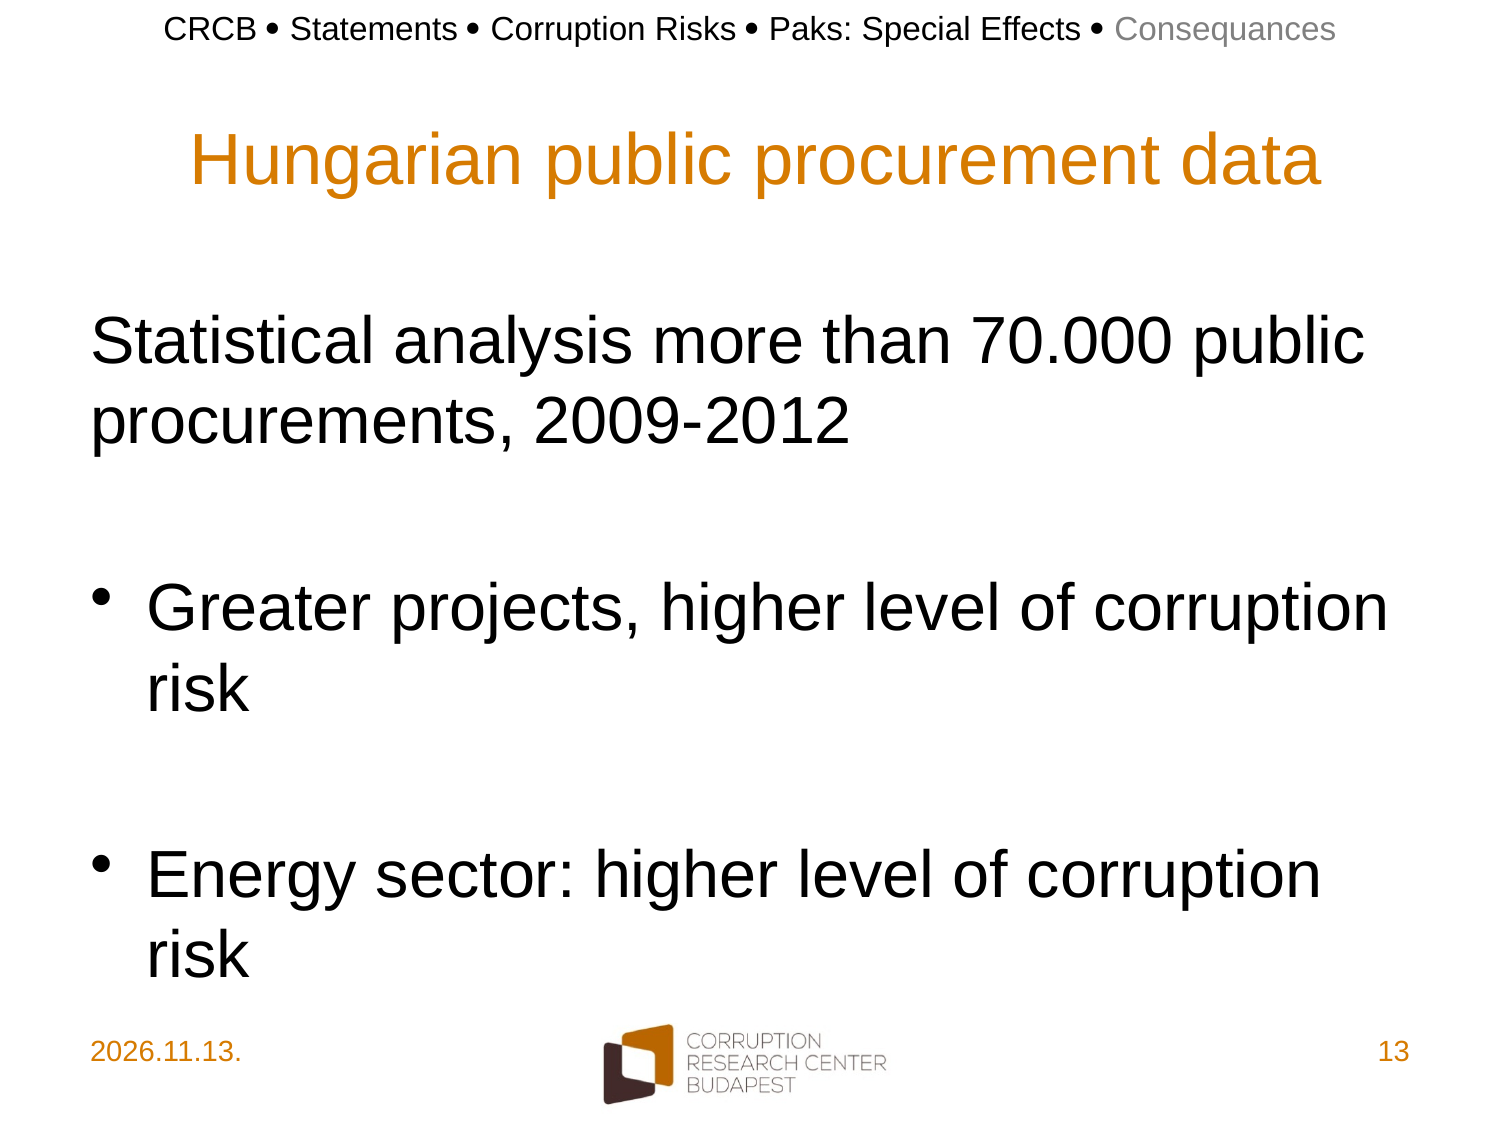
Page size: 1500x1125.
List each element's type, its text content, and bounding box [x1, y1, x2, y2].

list Statistical analysis more than 70.000 public procurements, 2009-2012 Greater projects, higher level of corruption risk Energy sector: higher level of corruption risk [75, 232, 1425, 1005]
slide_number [74, 1024, 426, 1103]
picture [584, 1023, 904, 1114]
title Hungarian public procurement data [41, 78, 1471, 232]
slide_number 13 [1074, 1024, 1426, 1103]
text_box CRCB  Statements  Corruption Risks  Paks: Special Effects  Consequances [0, 0, 1500, 55]
